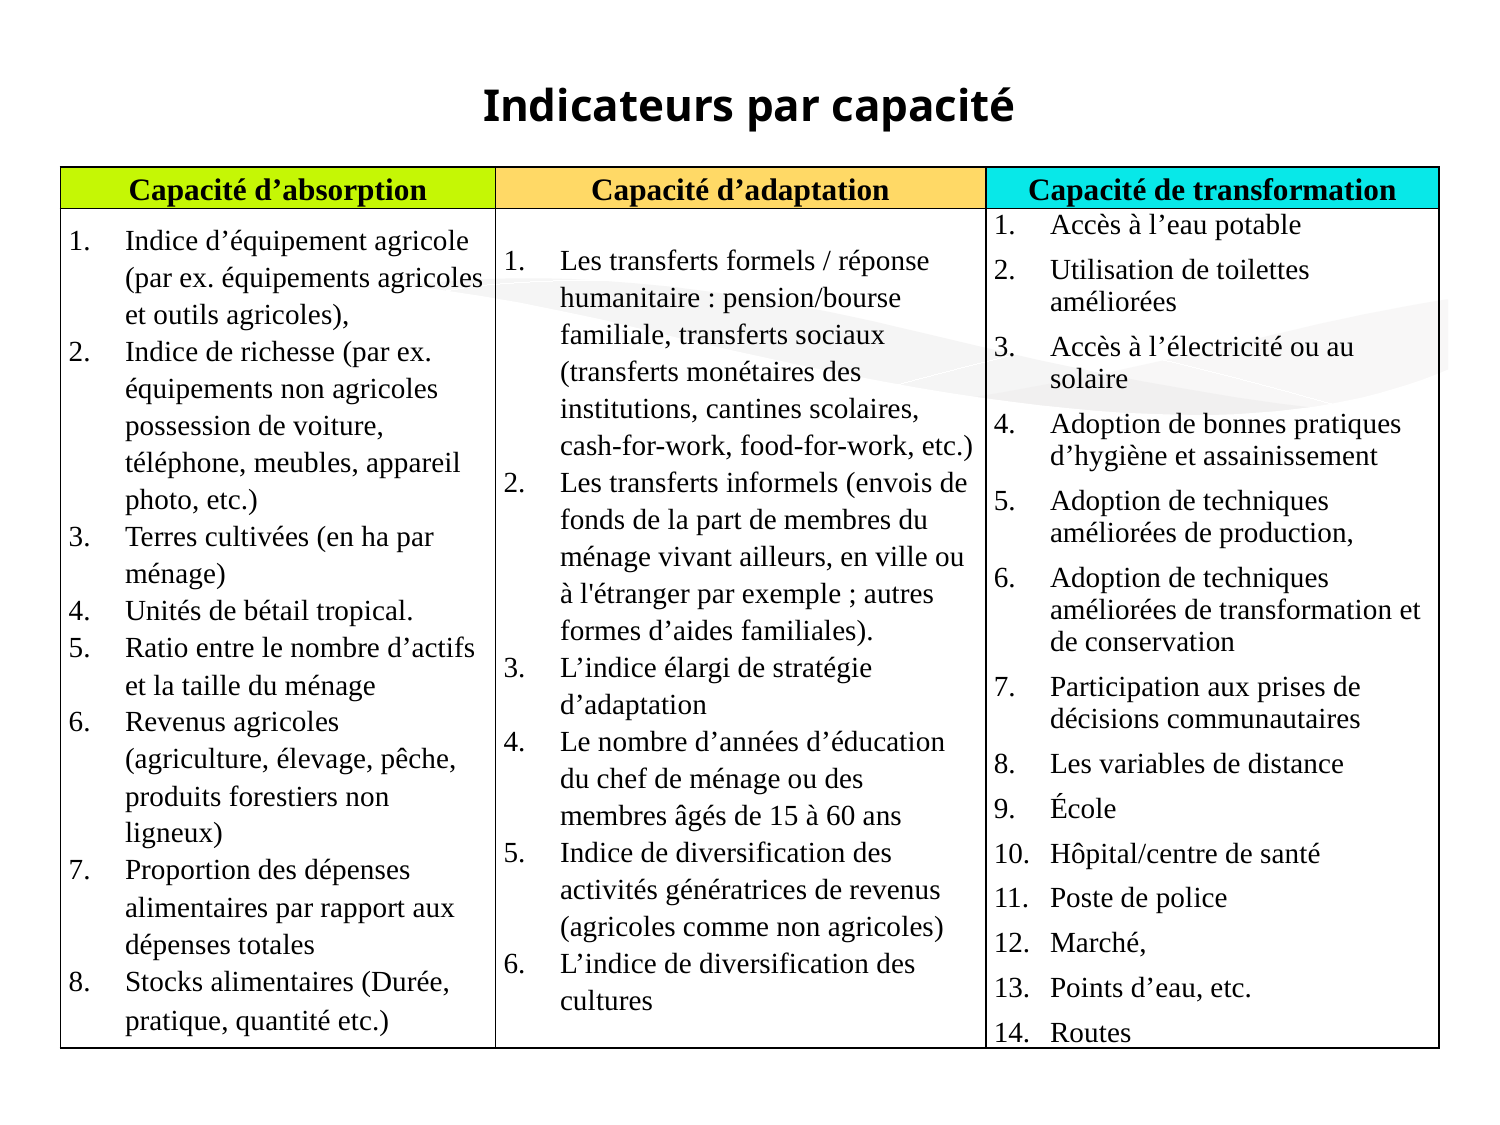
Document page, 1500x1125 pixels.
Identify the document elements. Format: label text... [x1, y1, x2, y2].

table_header Capacité d’adaptation [496, 168, 985, 208]
text_box Indicateurs par capacité [140, 70, 1360, 140]
table_header Capacité de transformation [987, 168, 1438, 208]
table_header Capacité d’absorption [61, 168, 495, 208]
table_cell Les transferts formels / réponse humanitaire : pension/bourse familiale, transferts sociaux (transferts monétaires des institutions, cantines scolaires, cash-for-work, food-for-work, etc.) Les transferts informels (envois de fonds de la part de membres du ménage vivant ailleurs, en ville ou à l'étranger par exemple ; autres formes d’aides familiales). L’indice élargi de stratégie d’adaptation Le nombre d’années d’éducation du chef de ménage ou des membres âgés de 15 à 60 ans Indice de diversification des activités génératrices de revenus (agricoles comme non agricoles) L’indice de diversification des cultures [496, 209, 985, 1047]
table_cell Indice d’équipement agricole (par ex. équipements agricoles et outils agricoles), Indice de richesse (par ex. équipements non agricoles possession de voiture, téléphone, meubles, appareil photo, etc.) Terres cultivées (en ha par ménage) Unités de bétail tropical. Ratio entre le nombre d’actifs et la taille du ménage Revenus agricoles (agriculture, élevage, pêche, produits forestiers non ligneux) Proportion des dépenses alimentaires par rapport aux dépenses totales Stocks alimentaires (Durée, pratique, quantité etc.) [61, 209, 495, 1047]
table_cell Accès à l’eau potable Utilisation de toilettes améliorées Accès à l’électricité ou au solaire Adoption de bonnes pratiques d’hygiène et assainissement Adoption de techniques améliorées de production, Adoption de techniques améliorées de transformation et de conservation Participation aux prises de décisions communautaires Les variables de distance École Hôpital/centre de santé Poste de police Marché, Points d’eau, etc. Routes [987, 209, 1438, 1047]
